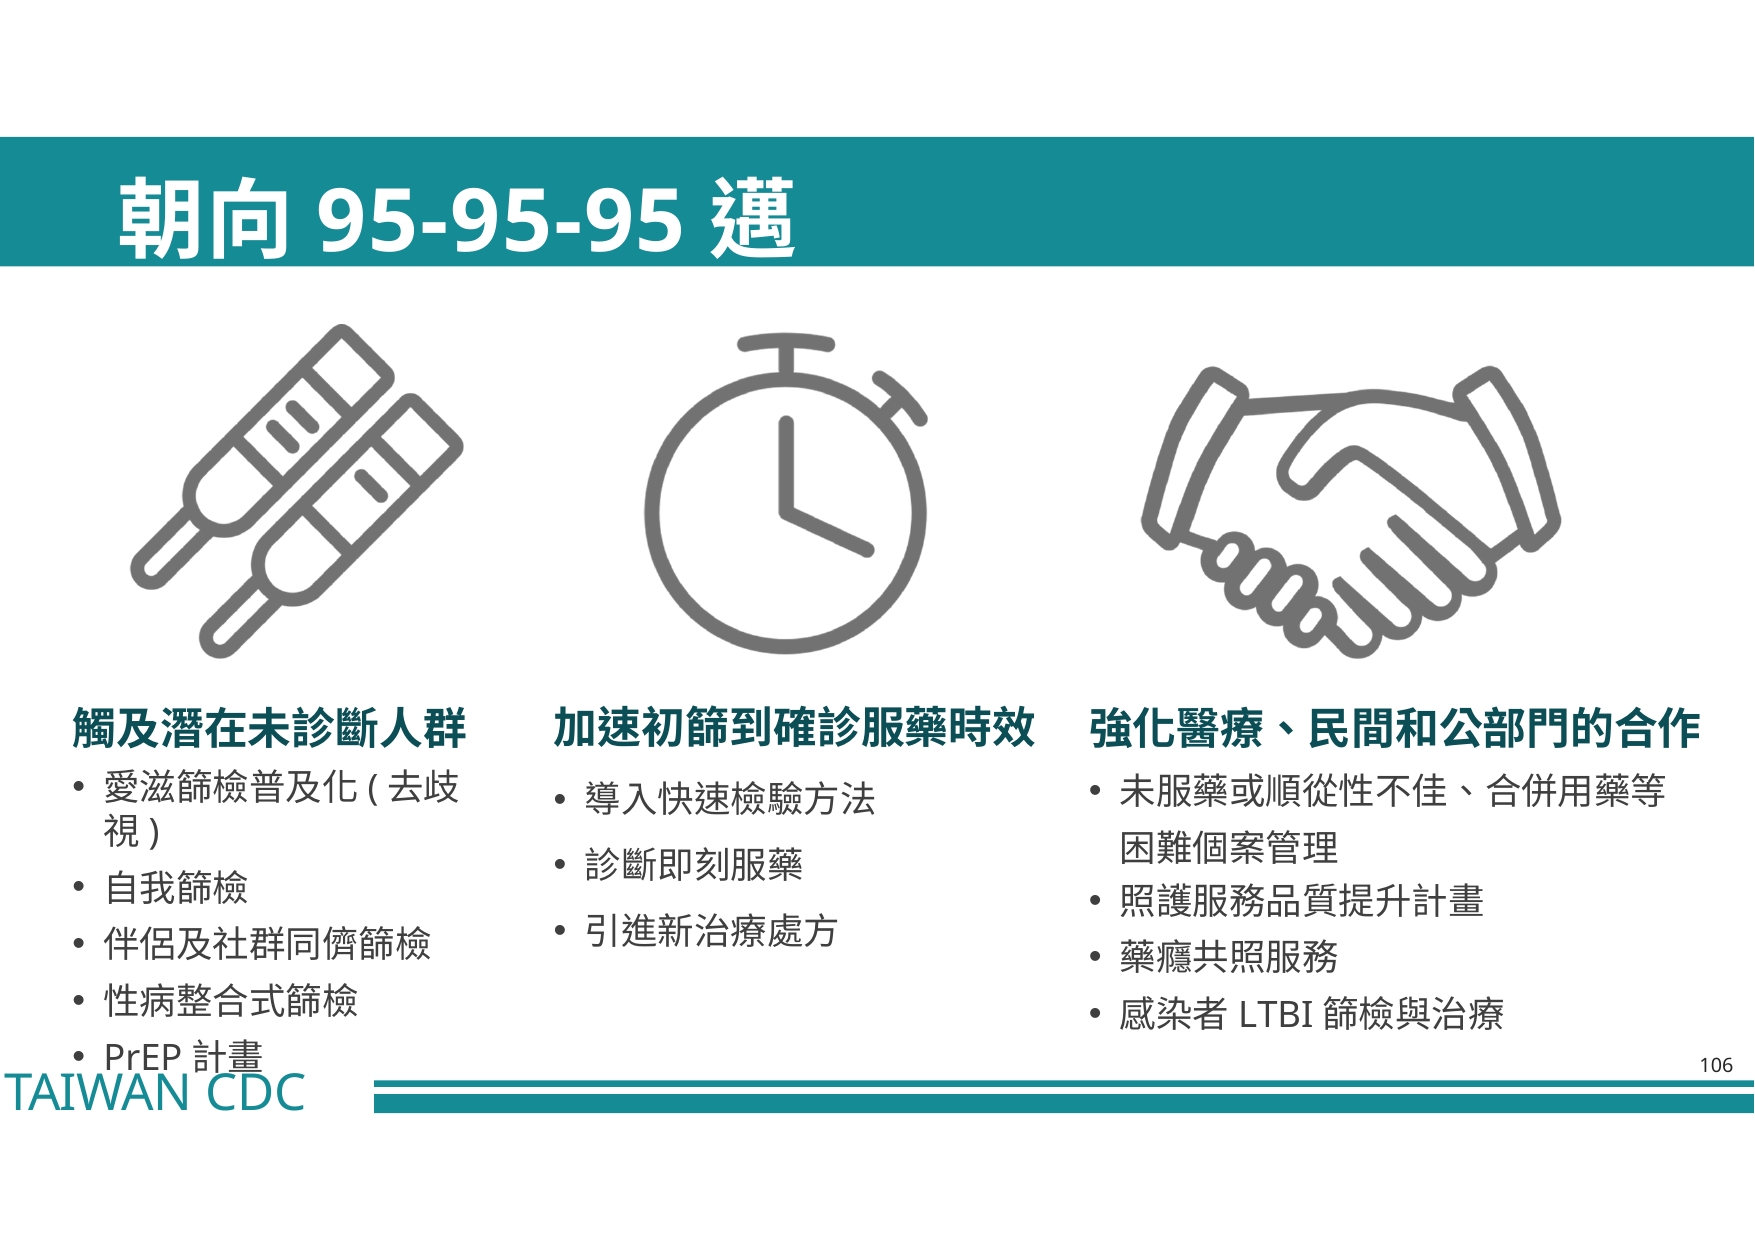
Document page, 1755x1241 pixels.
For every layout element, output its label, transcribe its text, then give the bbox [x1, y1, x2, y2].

text_box [0, 136, 1754, 267]
text_box 觸及潛在未診斷人群 愛滋篩檢普及化(去歧視) 自我篩檢 伴侶及社群同儕篩檢 性病整合式篩檢 PrEP計畫 [70, 684, 494, 1078]
text_box 106 [1693, 1049, 1743, 1080]
picture [129, 324, 465, 659]
title 朝向95-95-95邁進 [115, 161, 883, 374]
picture [643, 331, 928, 655]
text_box [374, 1094, 1754, 1114]
picture [1140, 365, 1562, 659]
footer TAIWAN CDC [2, 1052, 370, 1241]
text_box 加速初篩到確診服藥時效 導入快速檢驗方法 診斷即刻服藥 引進新治療處方 [551, 669, 1039, 952]
text_box 強化醫療、⺠間和公部門的合作 未服藥或順從性不佳、合併用藥等 困難個案管理 照護服務品質提升計畫 藥癮共照服務 感染者LTBI篩檢與治療 [1087, 684, 1706, 1035]
text_box [374, 1080, 1754, 1087]
